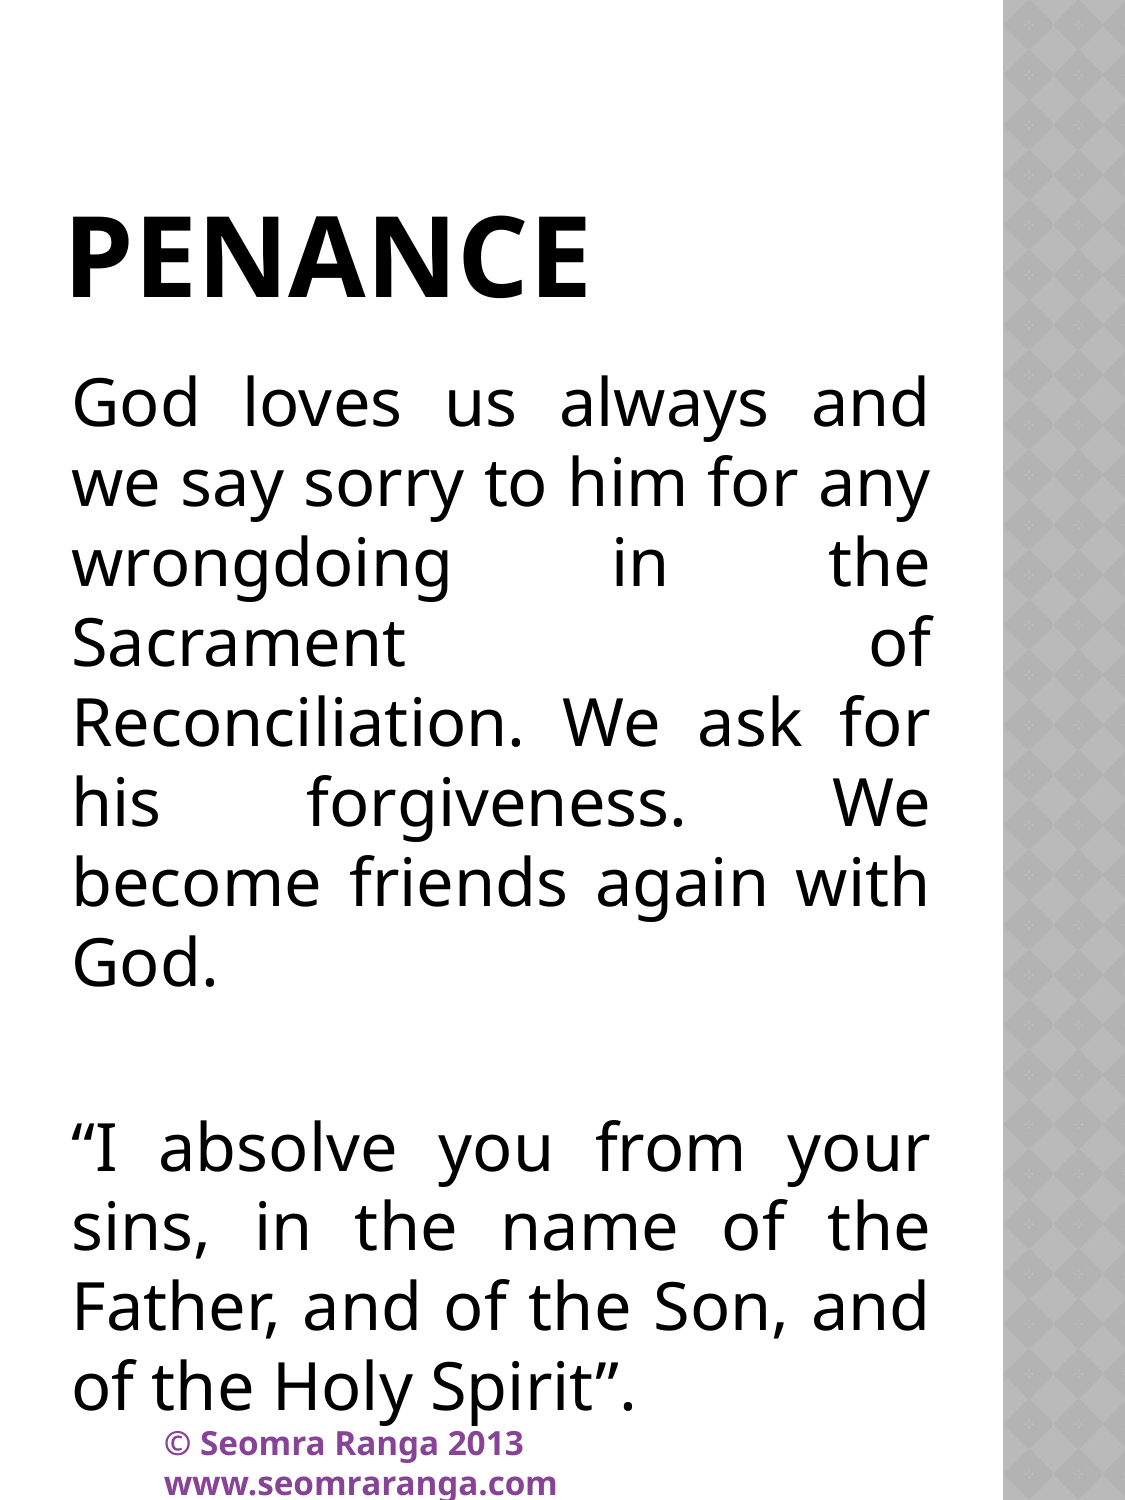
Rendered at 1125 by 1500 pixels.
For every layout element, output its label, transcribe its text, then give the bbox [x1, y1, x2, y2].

list God loves us always and we say sorry to him for any wrongdoing in the Sacrament of Reconciliation. We ask for his forgiveness. We become friends again with God. “I absolve you from your sins, in the name of the Father, and of the Son, and of the Holy Spirit”. [56, 352, 947, 1412]
text_box © Seomra Ranga 2013 www.seomraranga.com [148, 1415, 894, 1500]
title penance [56, 69, 947, 320]
